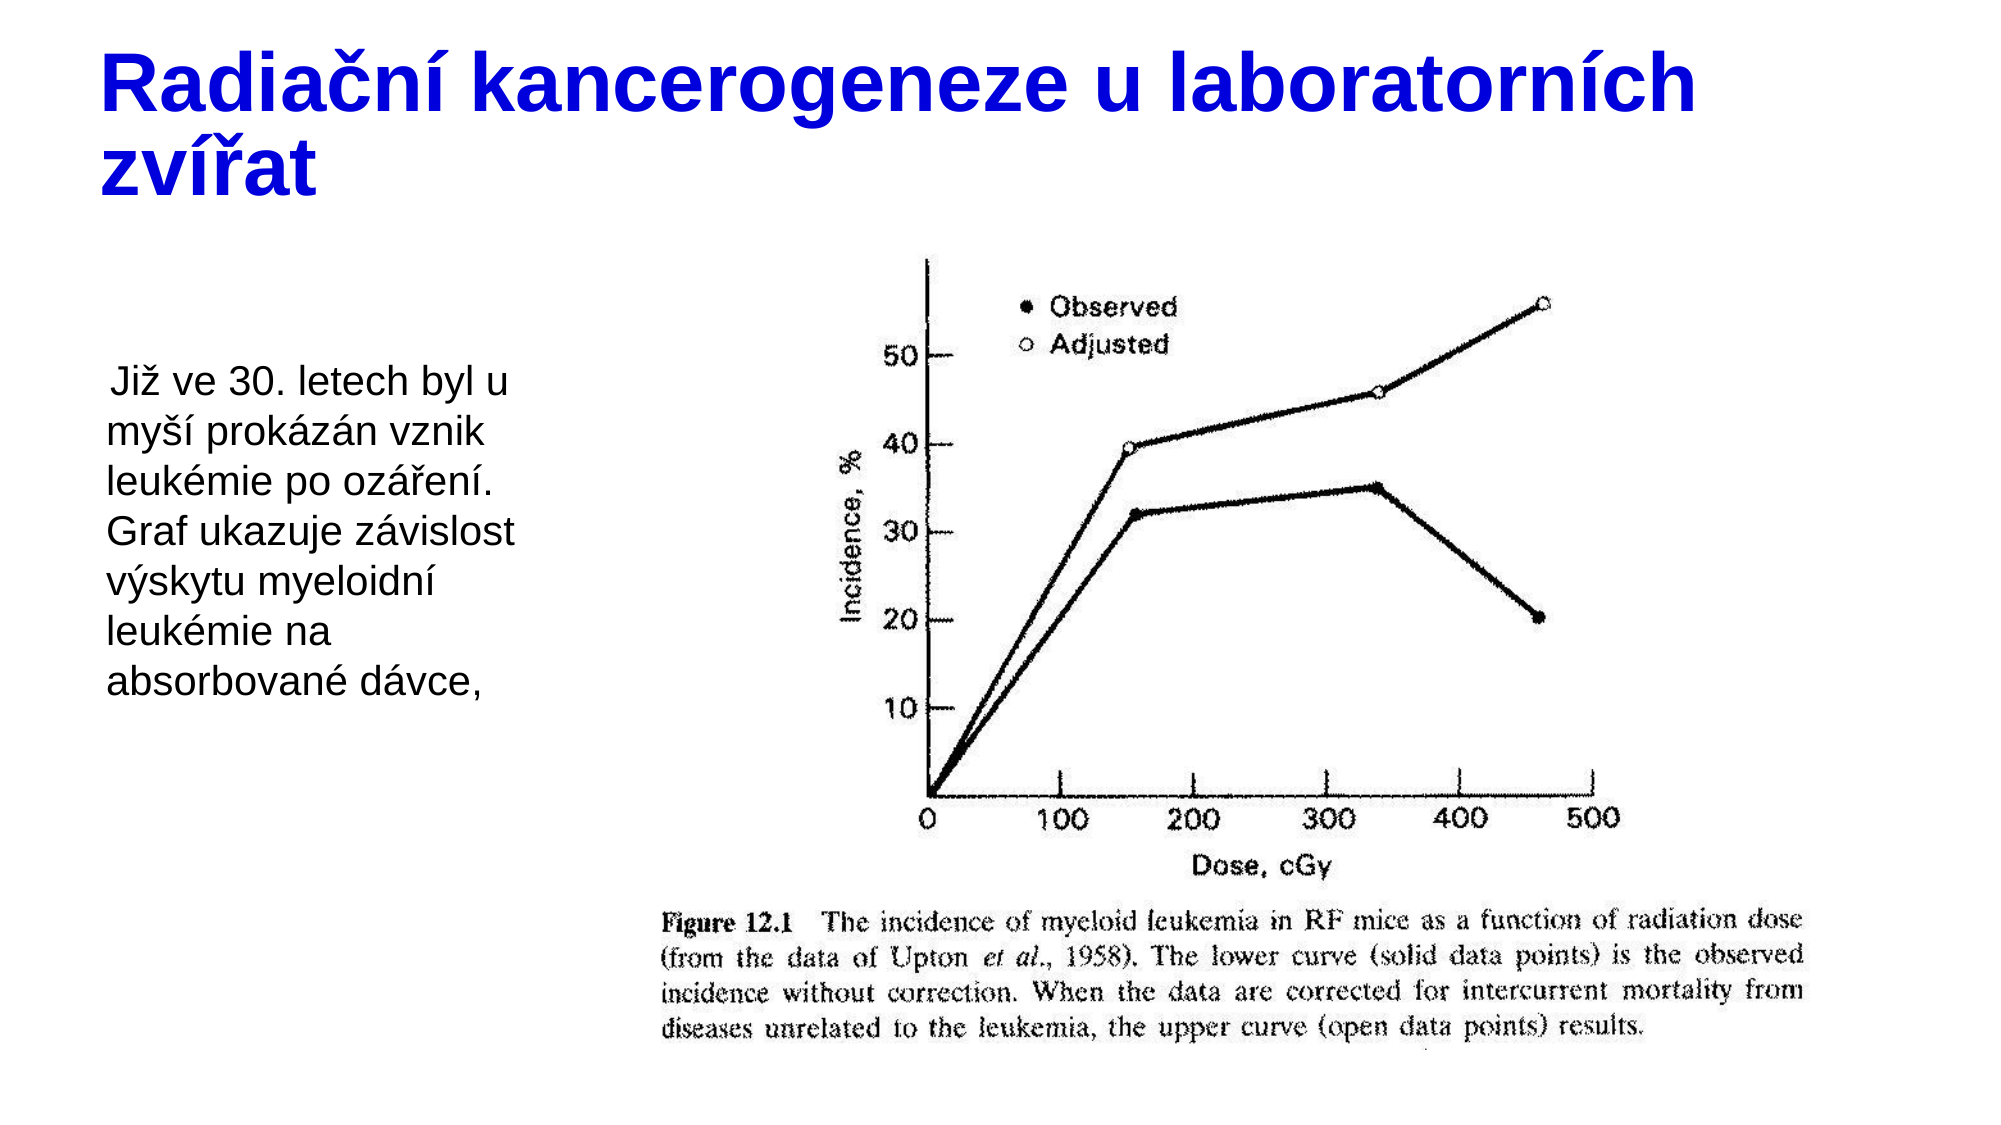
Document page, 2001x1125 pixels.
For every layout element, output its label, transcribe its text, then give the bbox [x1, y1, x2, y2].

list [599, 182, 1829, 1051]
title Radiační kancerogeneze u laboratorních zvířat [99, 45, 1900, 233]
list Již ve 30. letech byl u myší prokázán vznik leukémie po ozáření. Graf ukazuje závislost výskytu myeloidní leukémie na absorbované dávce, [105, 353, 576, 787]
